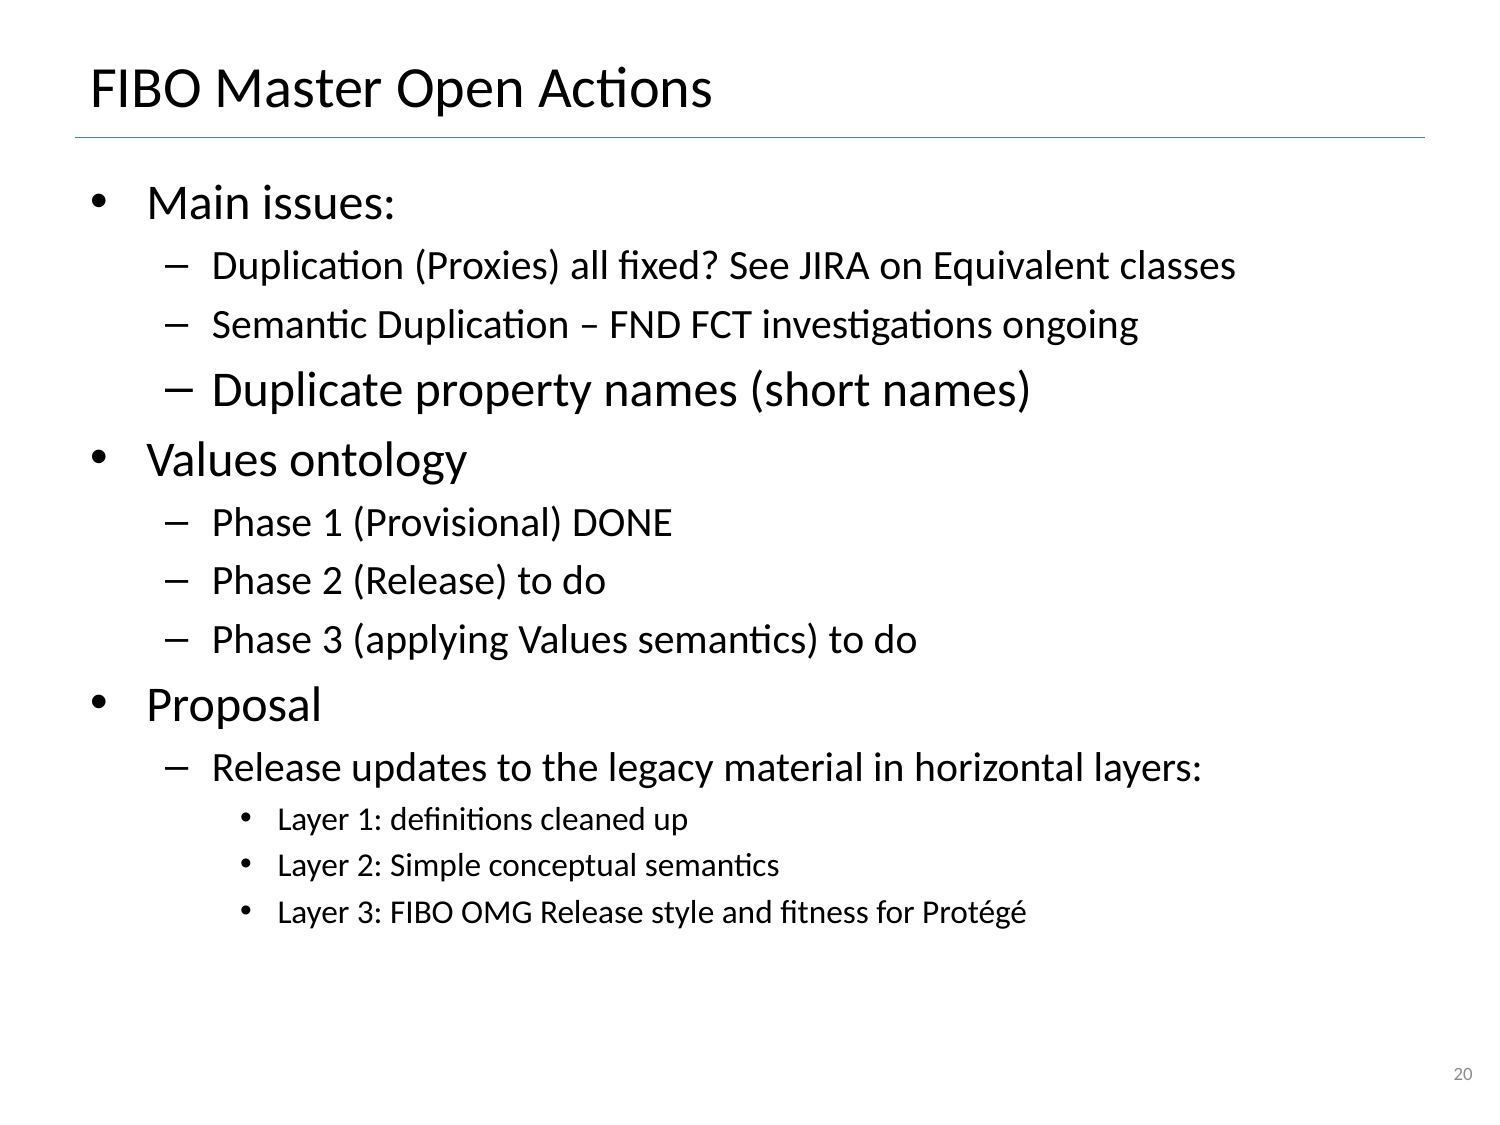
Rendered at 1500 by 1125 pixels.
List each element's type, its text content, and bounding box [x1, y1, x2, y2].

slide_number 20 [1425, 1042, 1488, 1103]
list Main issues: Duplication (Proxies) all fixed? See JIRA on Equivalent classes Semantic Duplication – FND FCT investigations ongoing Duplicate property names (short names) Values ontology Phase 1 (Provisional) DONE Phase 2 (Release) to do Phase 3 (applying Values semantics) to do Proposal Release updates to the legacy material in horizontal layers: Layer 1: definitions cleaned up Layer 2: Simple conceptual semantics Layer 3: FIBO OMG Release style and fitness for Protégé [74, 162, 1426, 1101]
title FIBO Master Open Actions [74, 37, 1426, 131]
